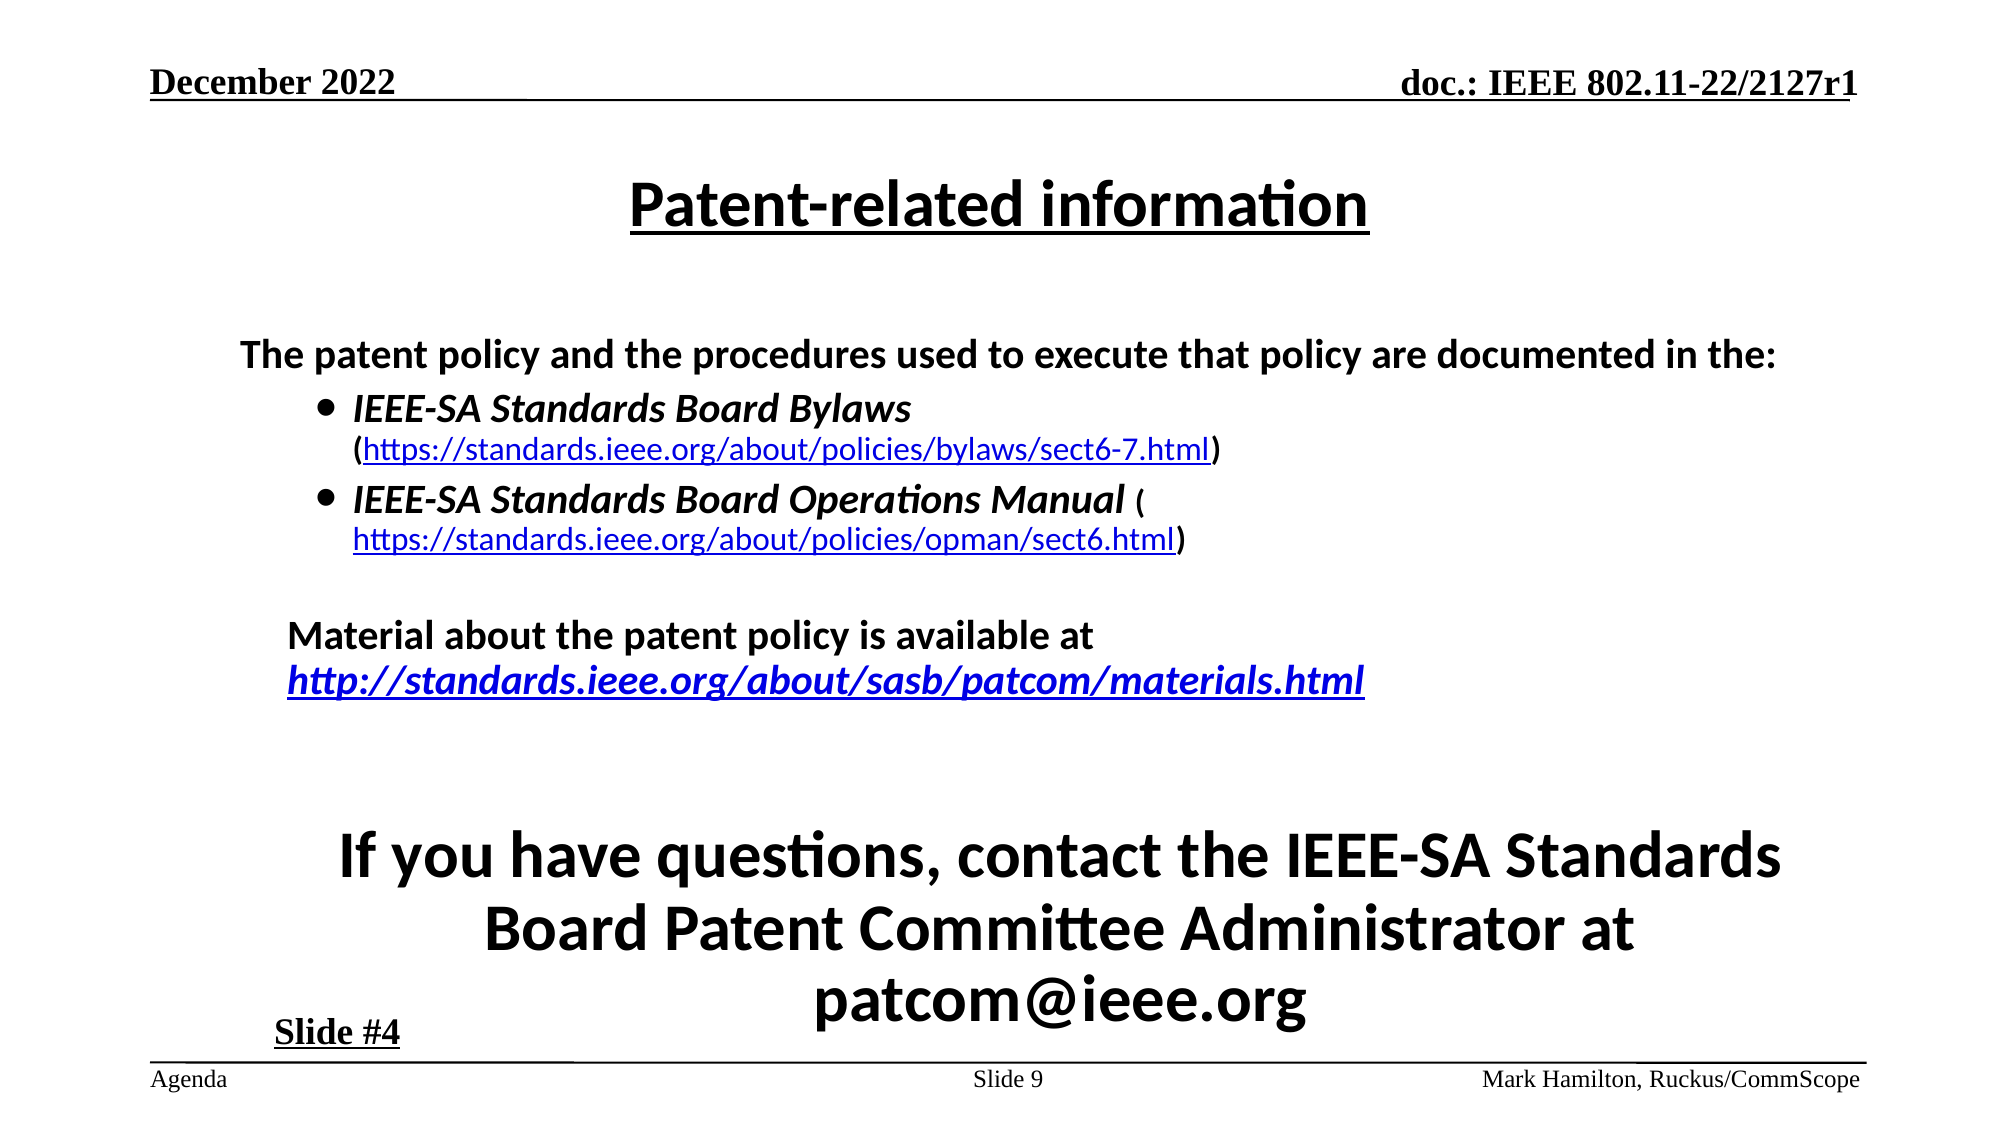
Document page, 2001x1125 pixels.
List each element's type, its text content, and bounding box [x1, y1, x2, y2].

list The patent policy and the procedures used to execute that policy are documented in the: IEEE-SA Standards Board Bylaws (https://standards.ieee.org/about/policies/bylaws/sect6-7.html) IEEE-SA Standards Board Operations Manual (https://standards.ieee.org/about/policies/opman/sect6.html) Material about the patent policy is available at http://standards.ieee.org/about/sasb/patcom/materials.html If you have questions, contact the IEEE-SA Standards Board Patent Committee Administrator at patcom@ieee.org [149, 324, 1850, 1000]
title Patent-related information [149, 112, 1850, 288]
text_box [337, 99, 1688, 225]
slide_number Slide 9 [950, 1061, 1067, 1123]
text_box Slide #4 [259, 999, 416, 1060]
